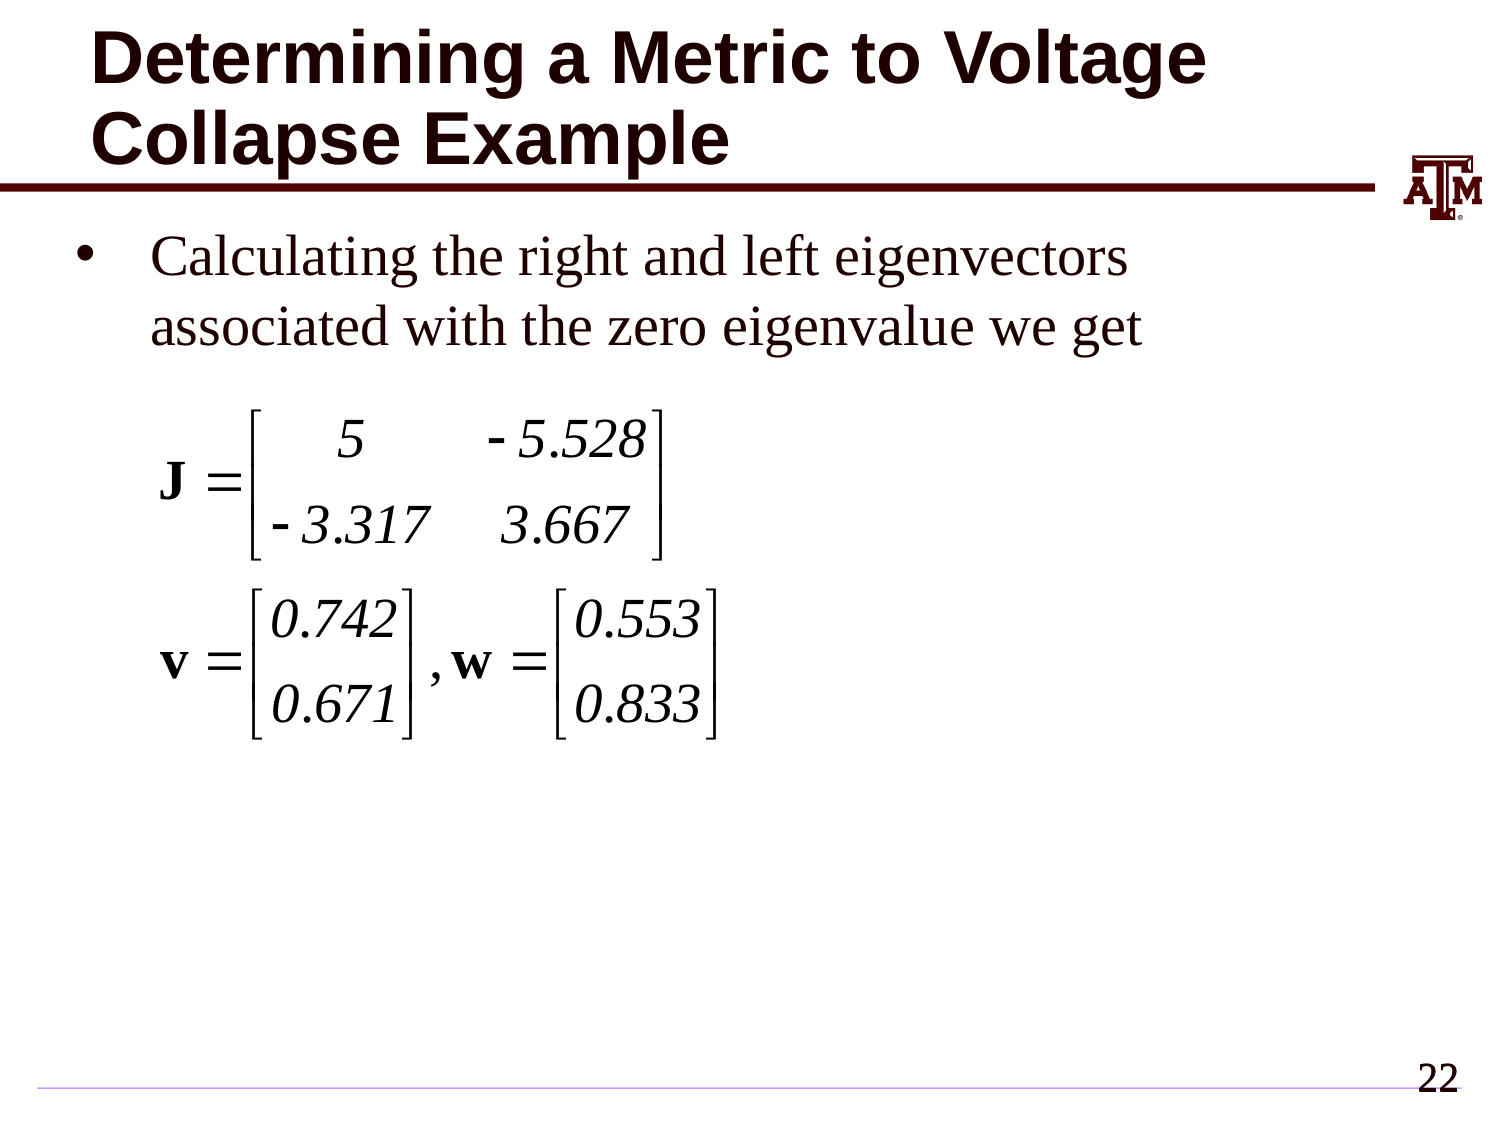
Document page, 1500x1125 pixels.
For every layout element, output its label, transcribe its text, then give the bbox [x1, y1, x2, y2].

list Calculating the right and left eigenvectors associated with the zero eigenvalue we get [59, 209, 1373, 413]
picture [1392, 137, 1493, 238]
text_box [149, 399, 738, 751]
text_box 21 [1162, 1037, 1475, 1113]
title Determining a Metric to Voltage Collapse Example [74, 12, 1388, 188]
